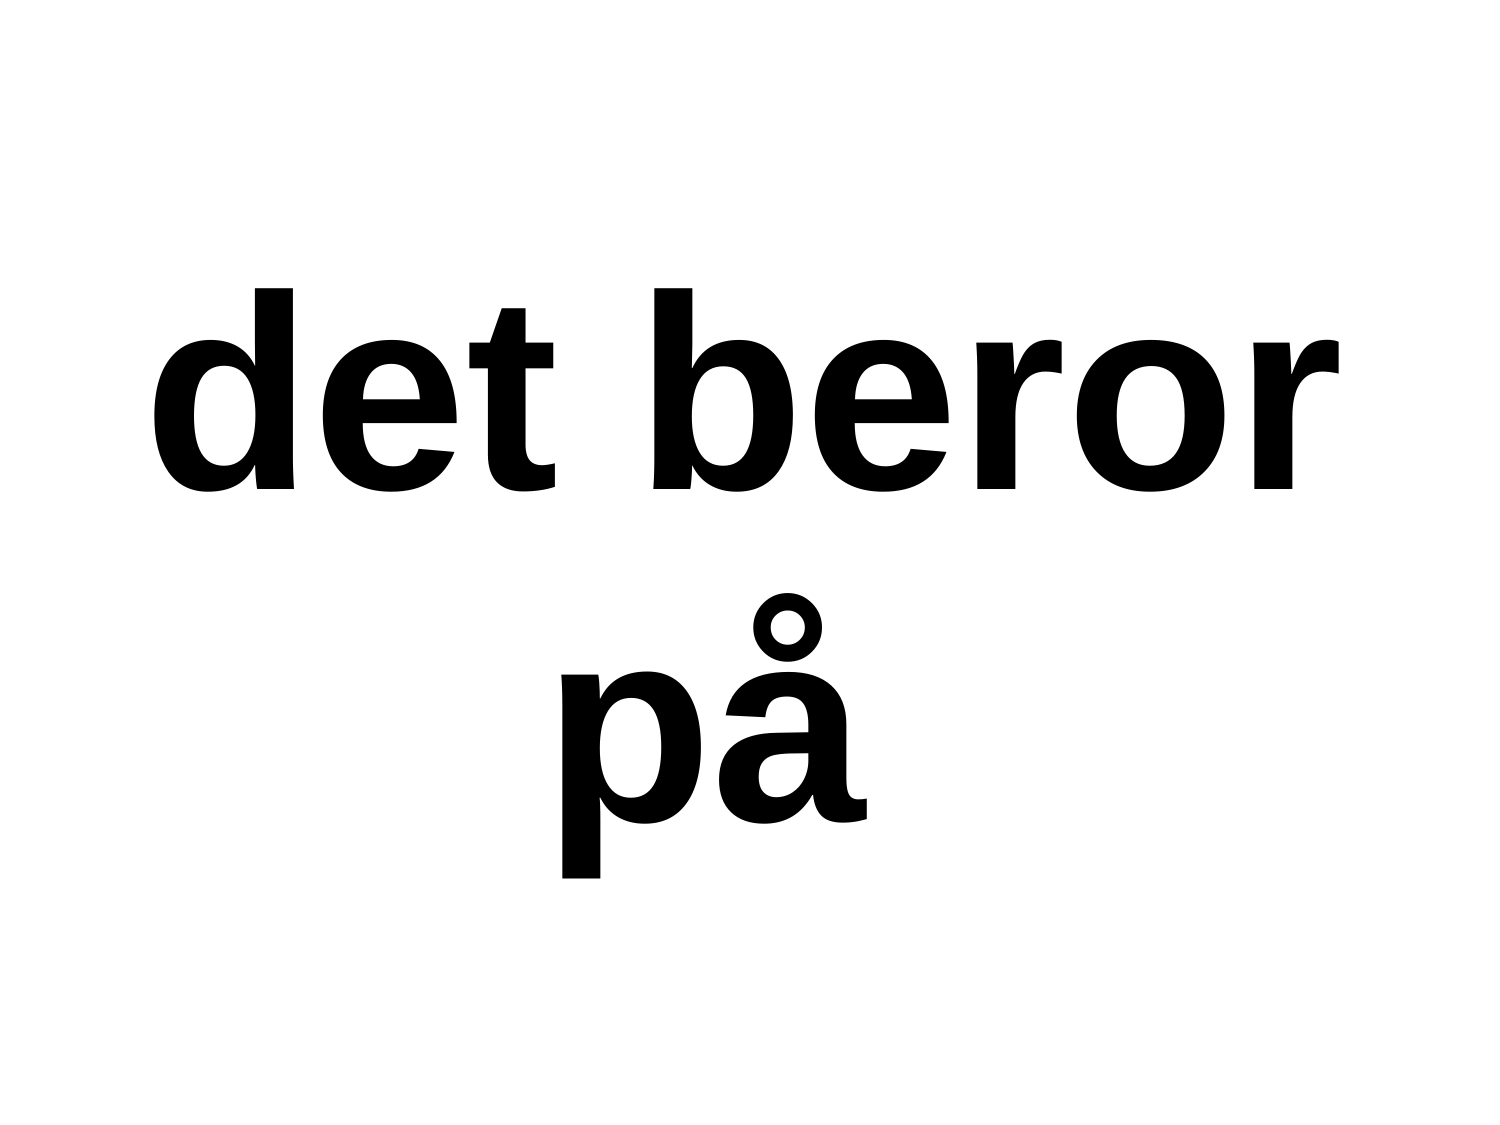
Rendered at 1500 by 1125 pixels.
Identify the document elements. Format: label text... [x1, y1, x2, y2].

text_box det beror på [41, 204, 1447, 885]
